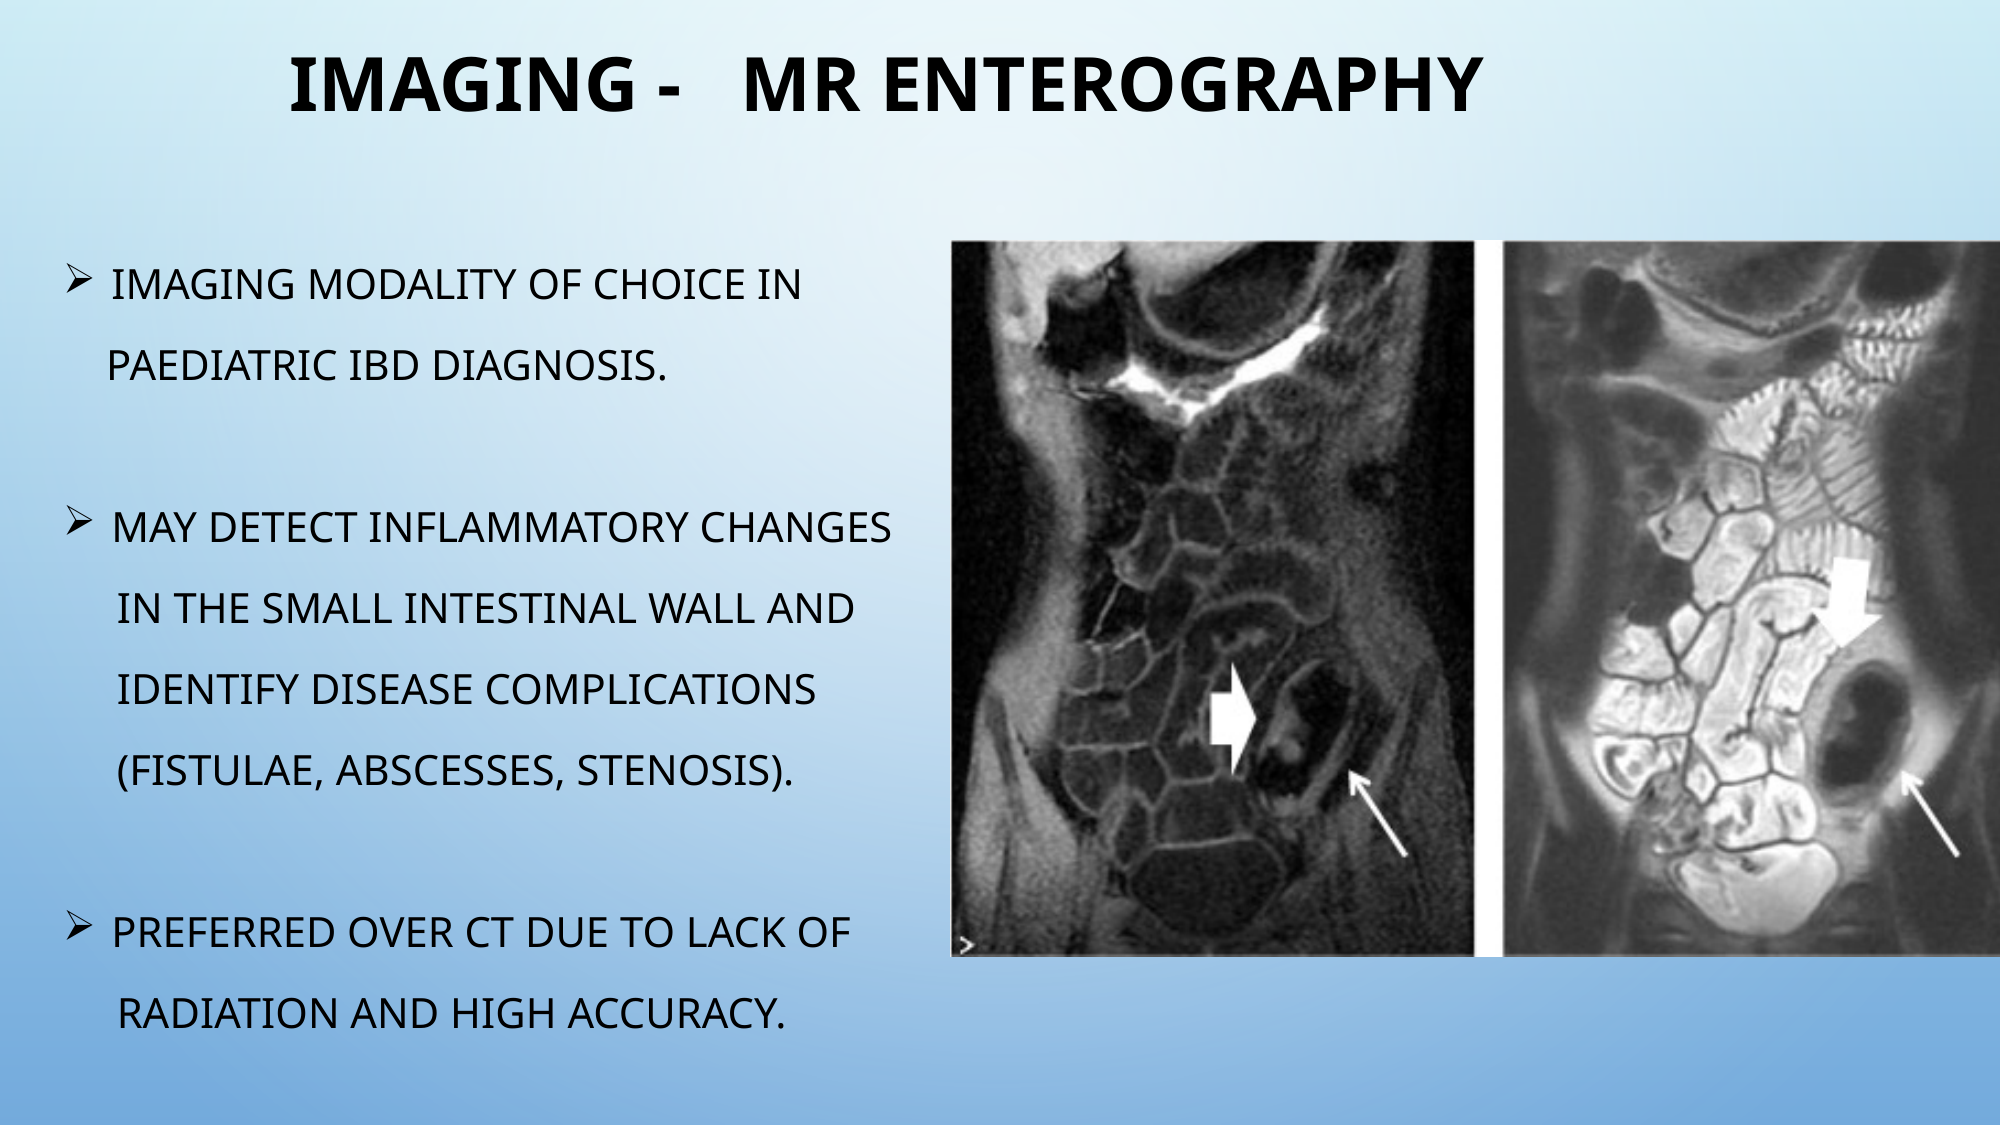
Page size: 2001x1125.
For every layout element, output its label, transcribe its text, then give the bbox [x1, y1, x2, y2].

picture [950, 240, 2000, 957]
title [0, 0, 2000, 395]
list Imaging modality of choice in paediatric IBD diagnosis. may detect inflammatory changes in the small intestinal wall and identify disease complications (fistulae, abscesses, stenosis). preferred over CT due to lack of radiation and high accuracy. [48, 240, 951, 1125]
title Imaging - MR Enterography [24, 23, 1750, 241]
